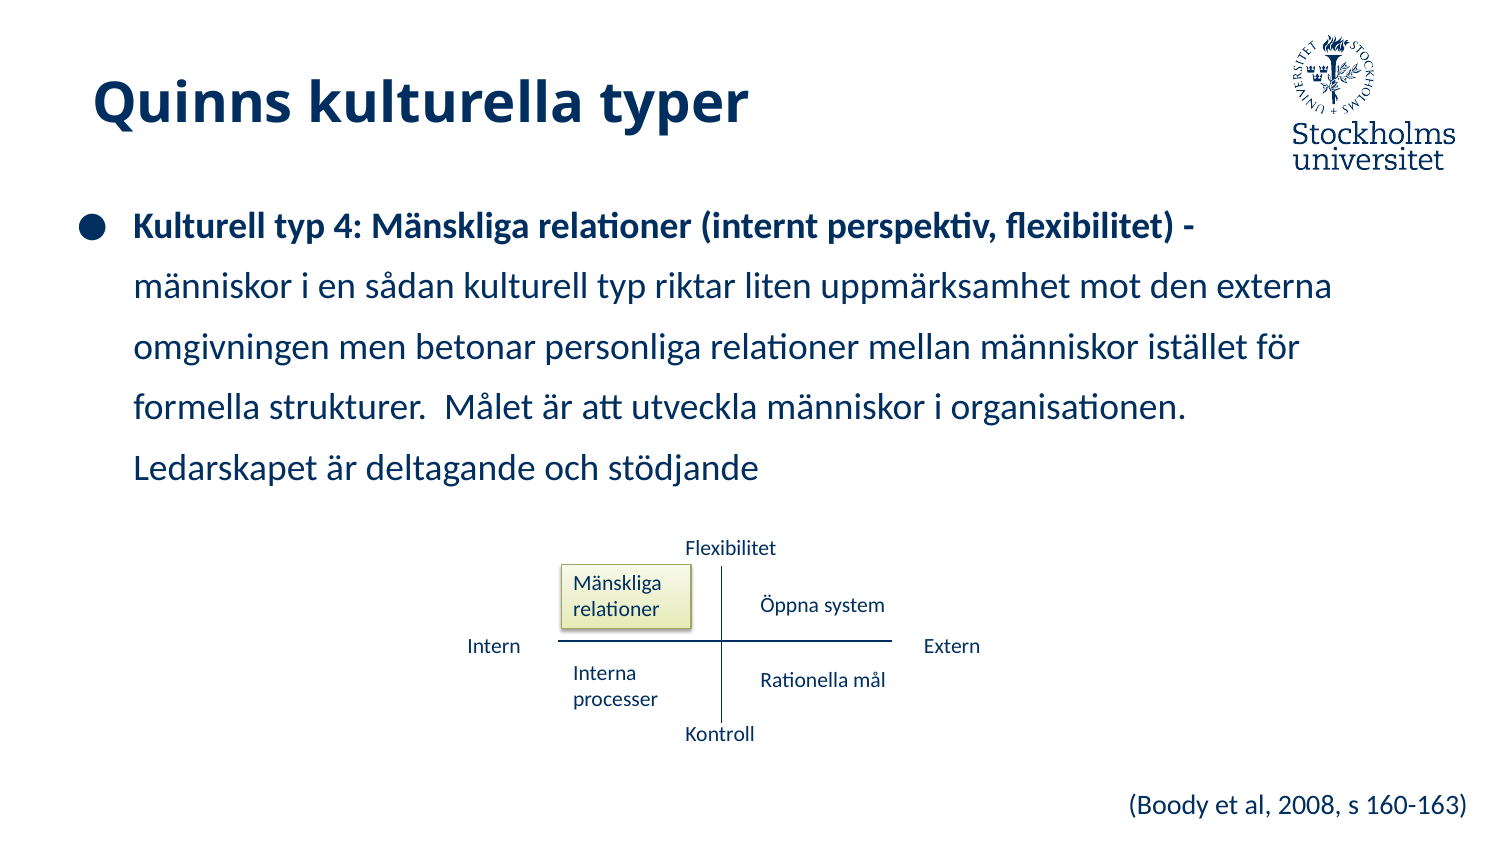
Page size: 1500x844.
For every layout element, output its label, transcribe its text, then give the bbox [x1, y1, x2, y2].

list Kulturell typ 4: Mänskliga relationer (internt perspektiv, flexibilitet) - människor i en sådan kulturell typ riktar liten uppmärksamhet mot den externa omgivningen men betonar personliga relationer mellan människor istället för formella strukturer. Målet är att utveckla människor i organisationen. Ledarskapet är deltagande och stödjande [62, 177, 1363, 844]
picture [1293, 35, 1455, 170]
picture [452, 525, 1030, 763]
title Quinns kulturella typer [77, 58, 1090, 177]
text_box (Boody et al, 2008, s 160-163) [1113, 779, 1500, 828]
